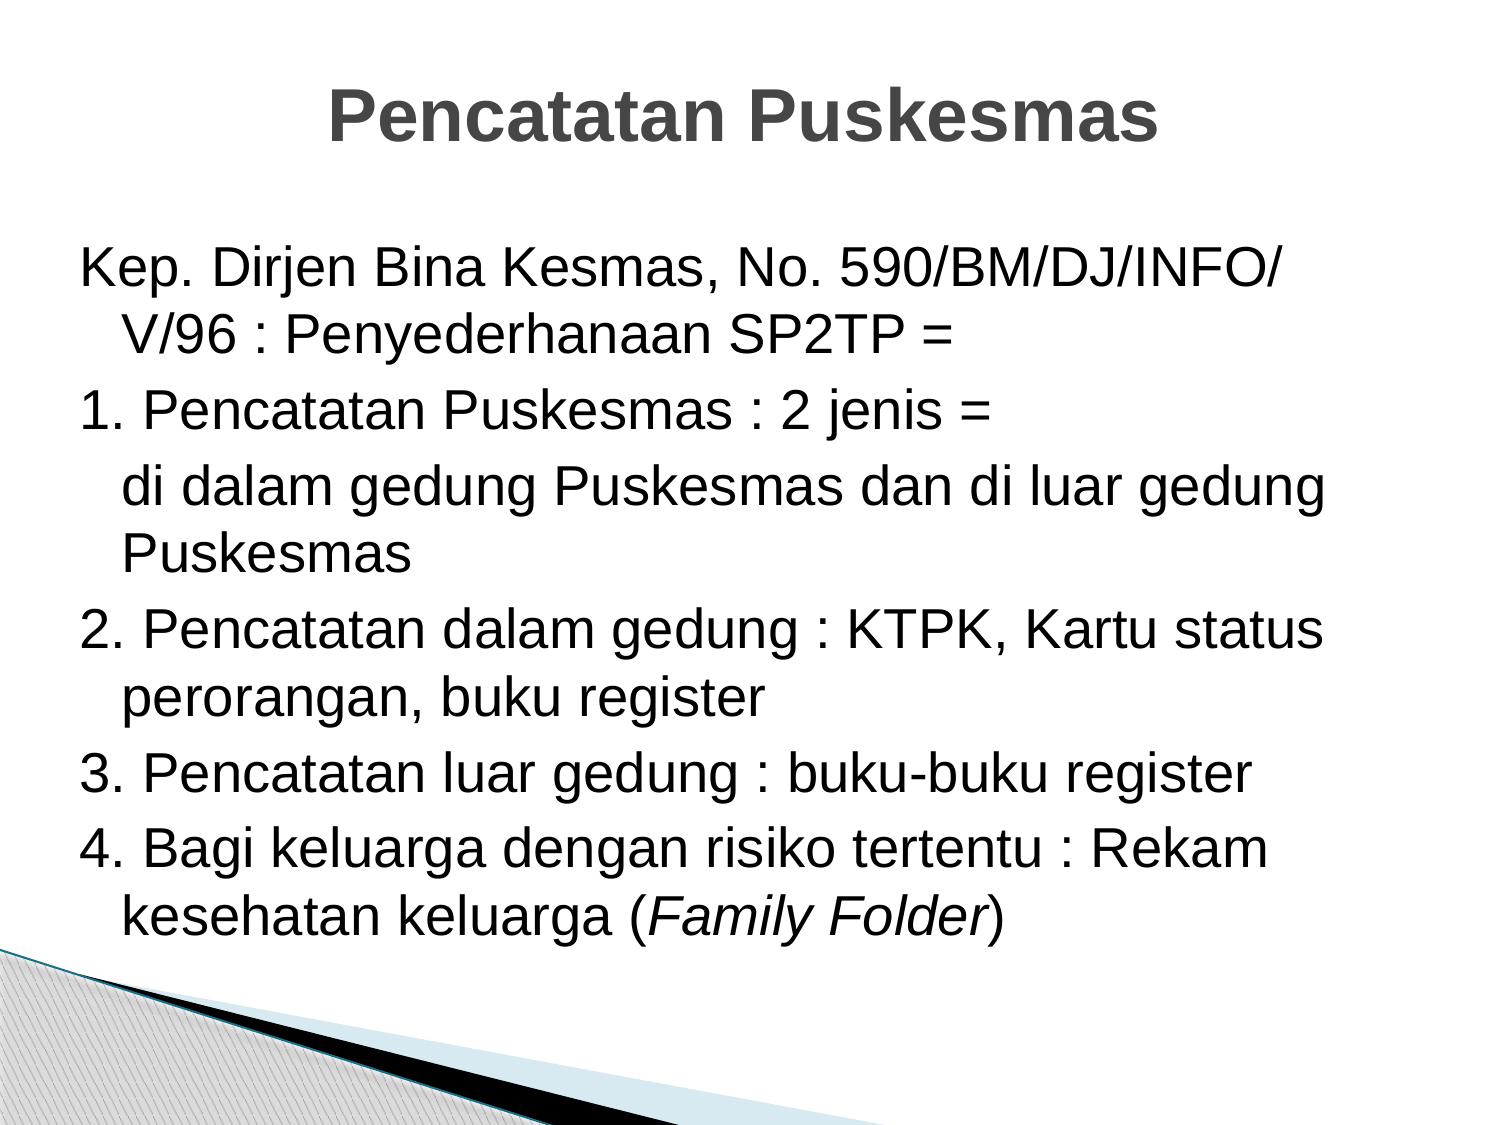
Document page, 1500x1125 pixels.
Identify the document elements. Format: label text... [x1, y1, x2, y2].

title Pencatatan Puskesmas [35, 35, 1454, 188]
list Kep. Dirjen Bina Kesmas, No. 590/BM/DJ/INFO/ V/96 : Penyederhanaan SP2TP = 1. Pencatatan Puskesmas : 2 jenis = di dalam gedung Puskesmas dan di luar gedung Puskesmas 2. Pencatatan dalam gedung : KTPK, Kartu status perorangan, buku register 3. Pencatatan luar gedung : buku-buku register 4. Bagi keluarga dengan risiko tertentu : Rekam kesehatan keluarga (Family Folder) [46, 222, 1454, 1067]
